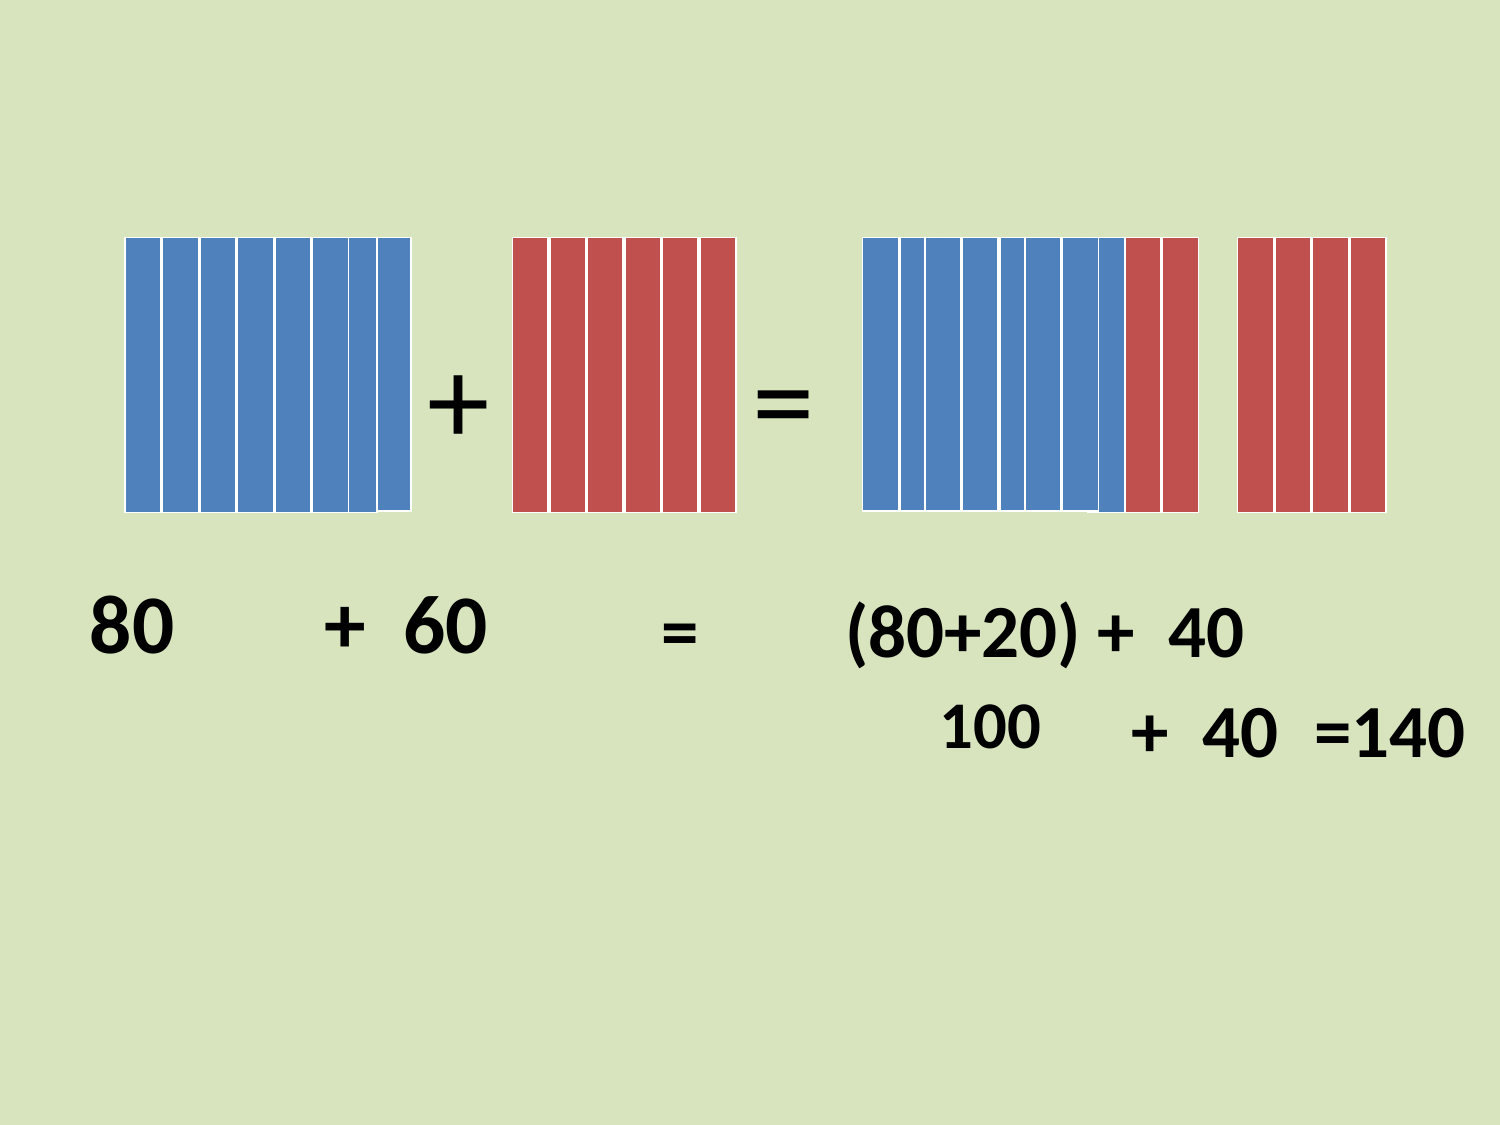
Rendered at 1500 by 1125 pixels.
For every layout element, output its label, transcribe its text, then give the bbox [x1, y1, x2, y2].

table_header [378, 238, 410, 510]
table_header [901, 238, 924, 510]
table_header [1238, 238, 1273, 512]
table_header [349, 238, 376, 512]
table_header [163, 238, 198, 512]
table_header [1001, 238, 1024, 510]
text_box 80 + 60 [74, 562, 663, 778]
text_box 100 [924, 674, 1163, 850]
table_header [1276, 238, 1310, 512]
table_header [1099, 238, 1124, 512]
table_header [313, 238, 348, 512]
table_header [626, 238, 660, 512]
text_box (80+20) + 40 [762, 574, 1450, 680]
table_header [238, 238, 273, 512]
table_header [963, 238, 997, 510]
text_box = [737, 312, 862, 478]
table_header [126, 238, 160, 512]
table_header [1163, 238, 1198, 512]
table_header [1351, 238, 1385, 512]
text_box + 40 [1099, 674, 1299, 780]
table_header [926, 238, 960, 510]
text_box =140 [1299, 674, 1500, 780]
table_header [1026, 238, 1060, 510]
table_header [513, 238, 547, 512]
table_header [276, 238, 310, 512]
table_header [1063, 238, 1098, 510]
table_header [1126, 238, 1160, 512]
table_header [863, 238, 898, 510]
text_box + [412, 312, 512, 478]
table_header [701, 238, 735, 512]
table_header [1313, 238, 1348, 512]
table_header [201, 238, 235, 512]
table_header [588, 238, 622, 512]
table_header [663, 238, 697, 512]
text_box = [612, 574, 762, 680]
table_header [551, 238, 585, 512]
